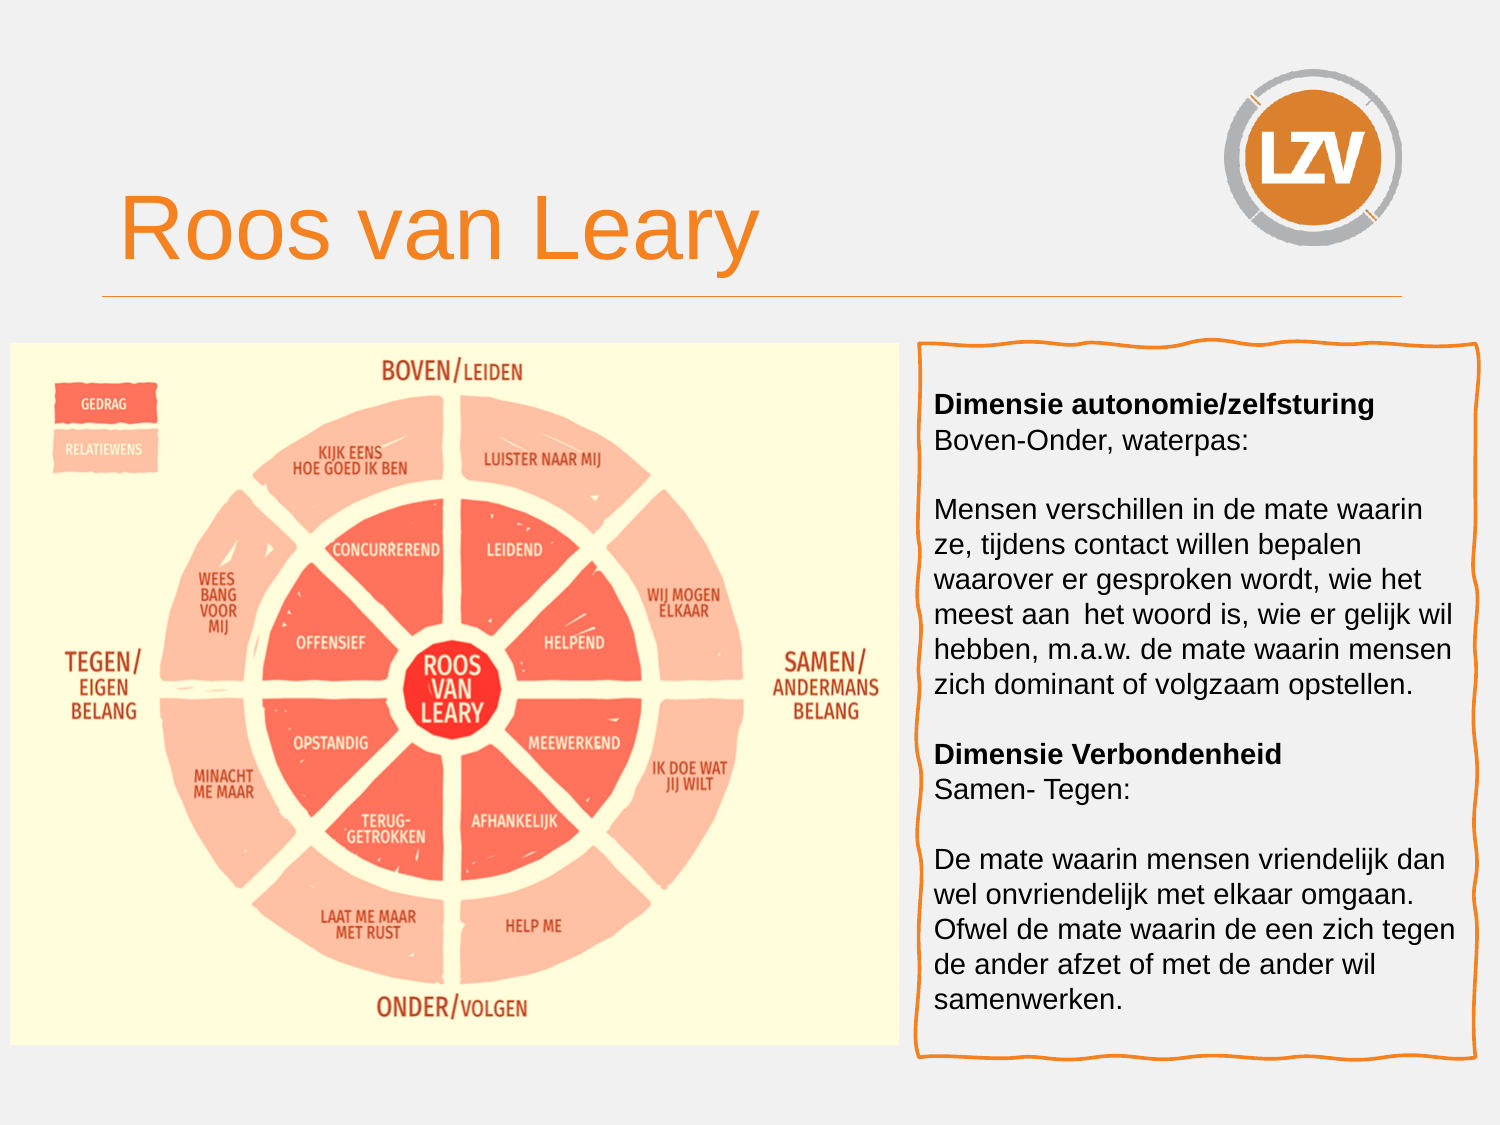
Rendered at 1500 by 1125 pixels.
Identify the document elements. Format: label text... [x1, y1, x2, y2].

picture [1224, 69, 1402, 246]
picture [10, 343, 899, 1045]
text_box Dimensie autonomie/zelfsturing Boven-Onder, waterpas: Mensen verschillen in de mate waarin ze, tijdens contact willen bepalen waarover er gesproken wordt, wie het meest aan het woord is, wie er gelijk wil hebben, m.a.w. de mate waarin mensen zich dominant of volgzaam opstellen. Dimensie Verbondenheid Samen- Tegen: De mate waarin mensen vriendelijk dan wel onvriendelijk met elkaar omgaan. Ofwel de mate waarin de een zich tegen de ander afzet of met de ander wil samenwerken. [915, 339, 1479, 1060]
title Roos van Leary [103, 69, 1198, 287]
